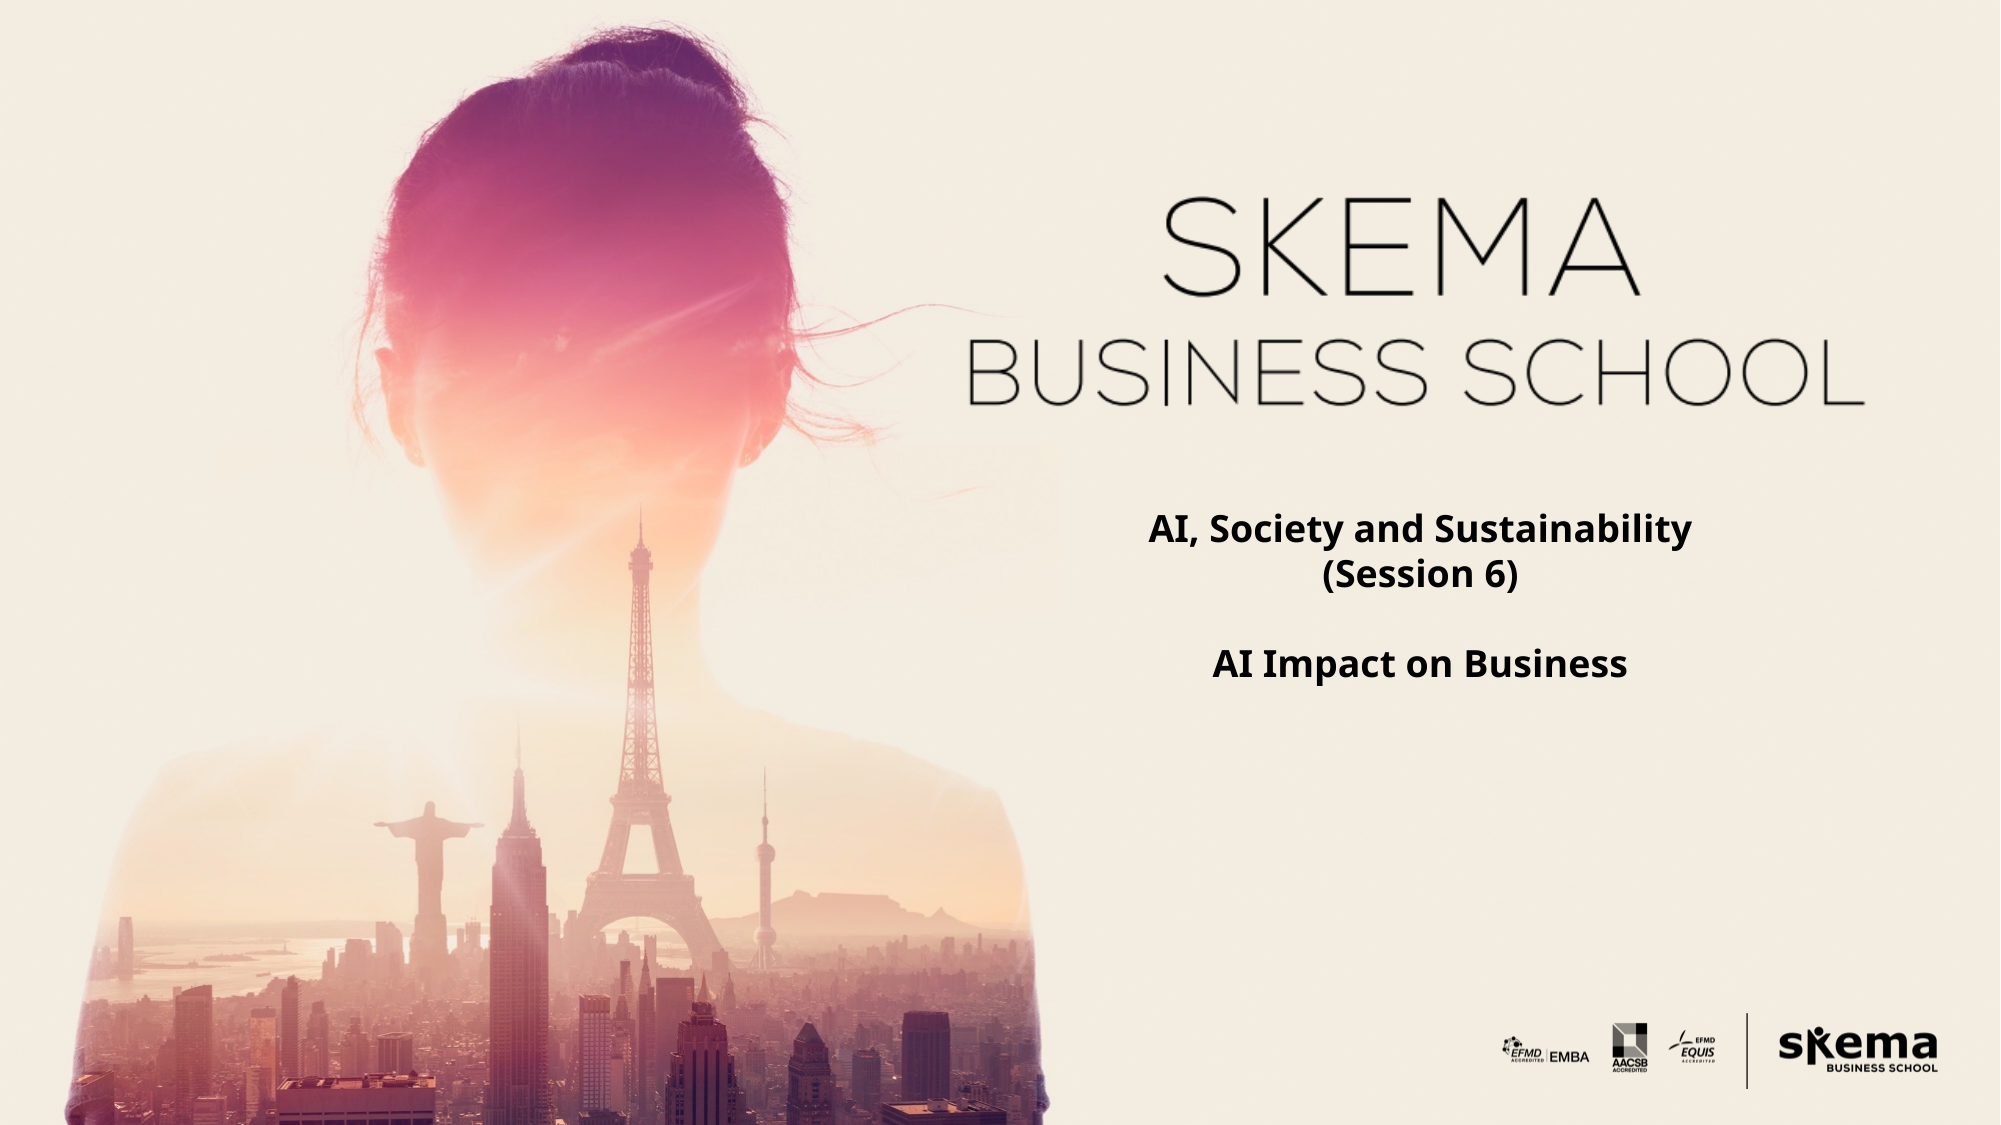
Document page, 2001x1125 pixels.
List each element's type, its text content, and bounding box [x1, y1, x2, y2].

text_box AI, Society and Sustainability (Session 6) AI Impact on Business [1097, 497, 1744, 902]
picture [0, 0, 2001, 1125]
